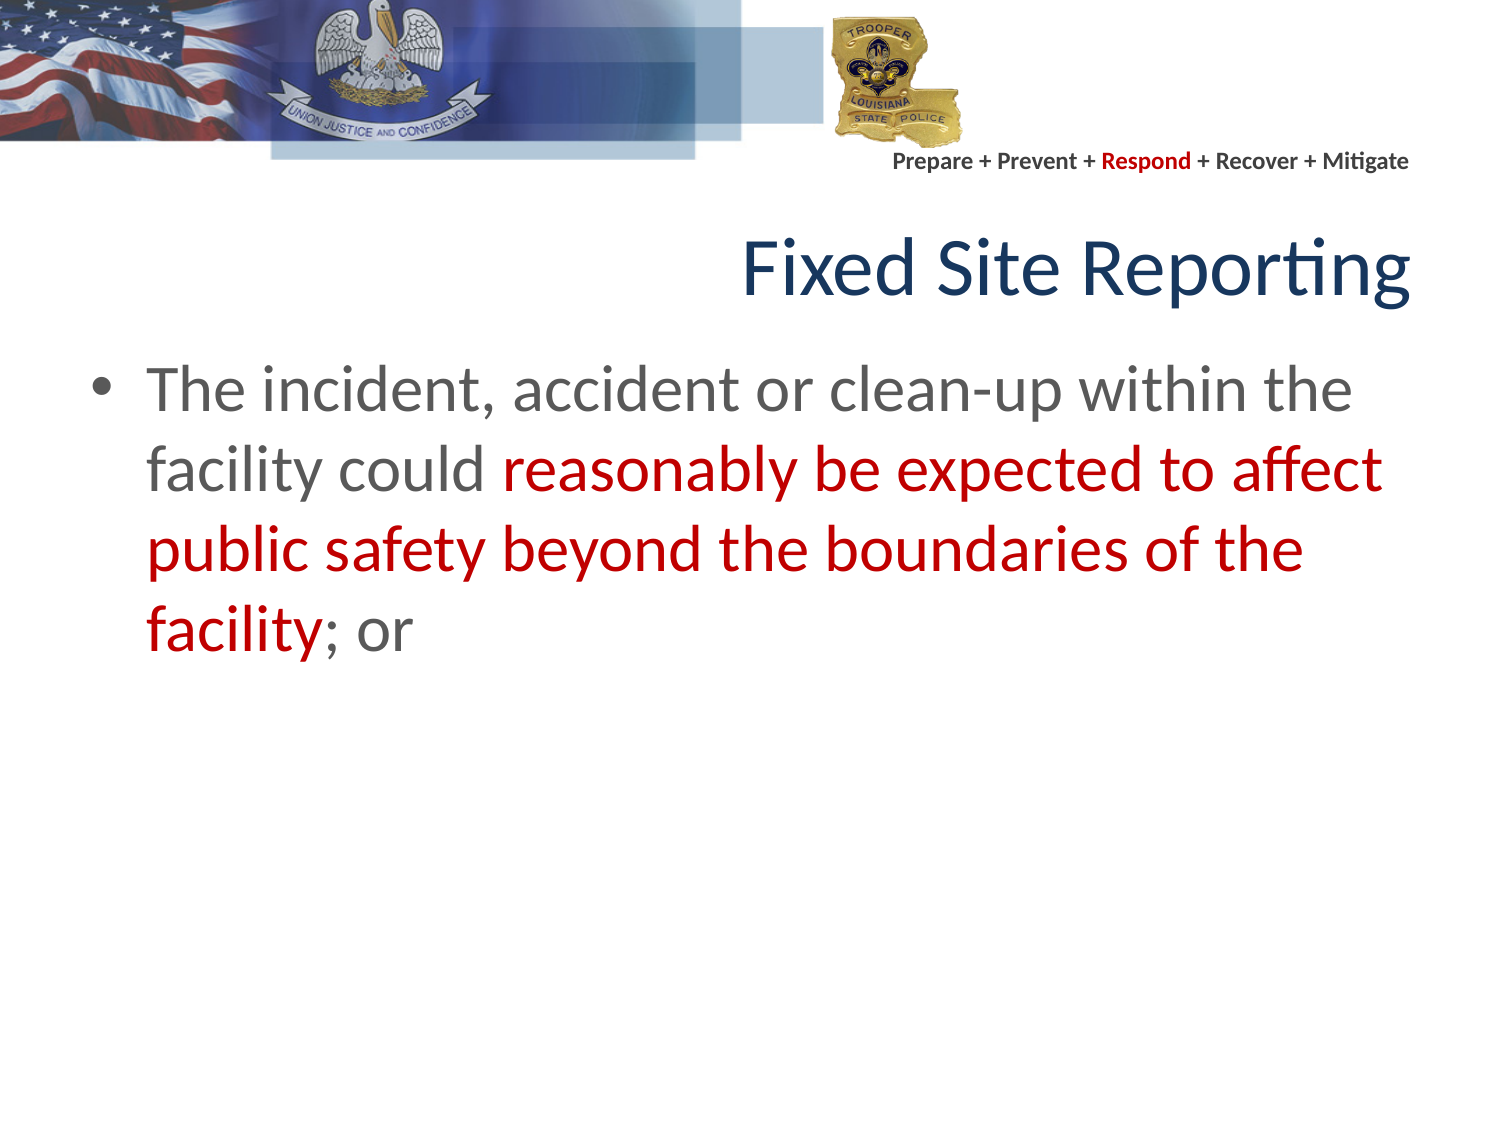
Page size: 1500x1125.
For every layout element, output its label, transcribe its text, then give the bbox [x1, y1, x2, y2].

title Fixed Site Reporting [77, 212, 1428, 313]
list The incident, accident or clean-up within the facility could reasonably be expected to affect public safety beyond the boundaries of the facility; or [75, 337, 1425, 1005]
picture [0, 0, 963, 160]
